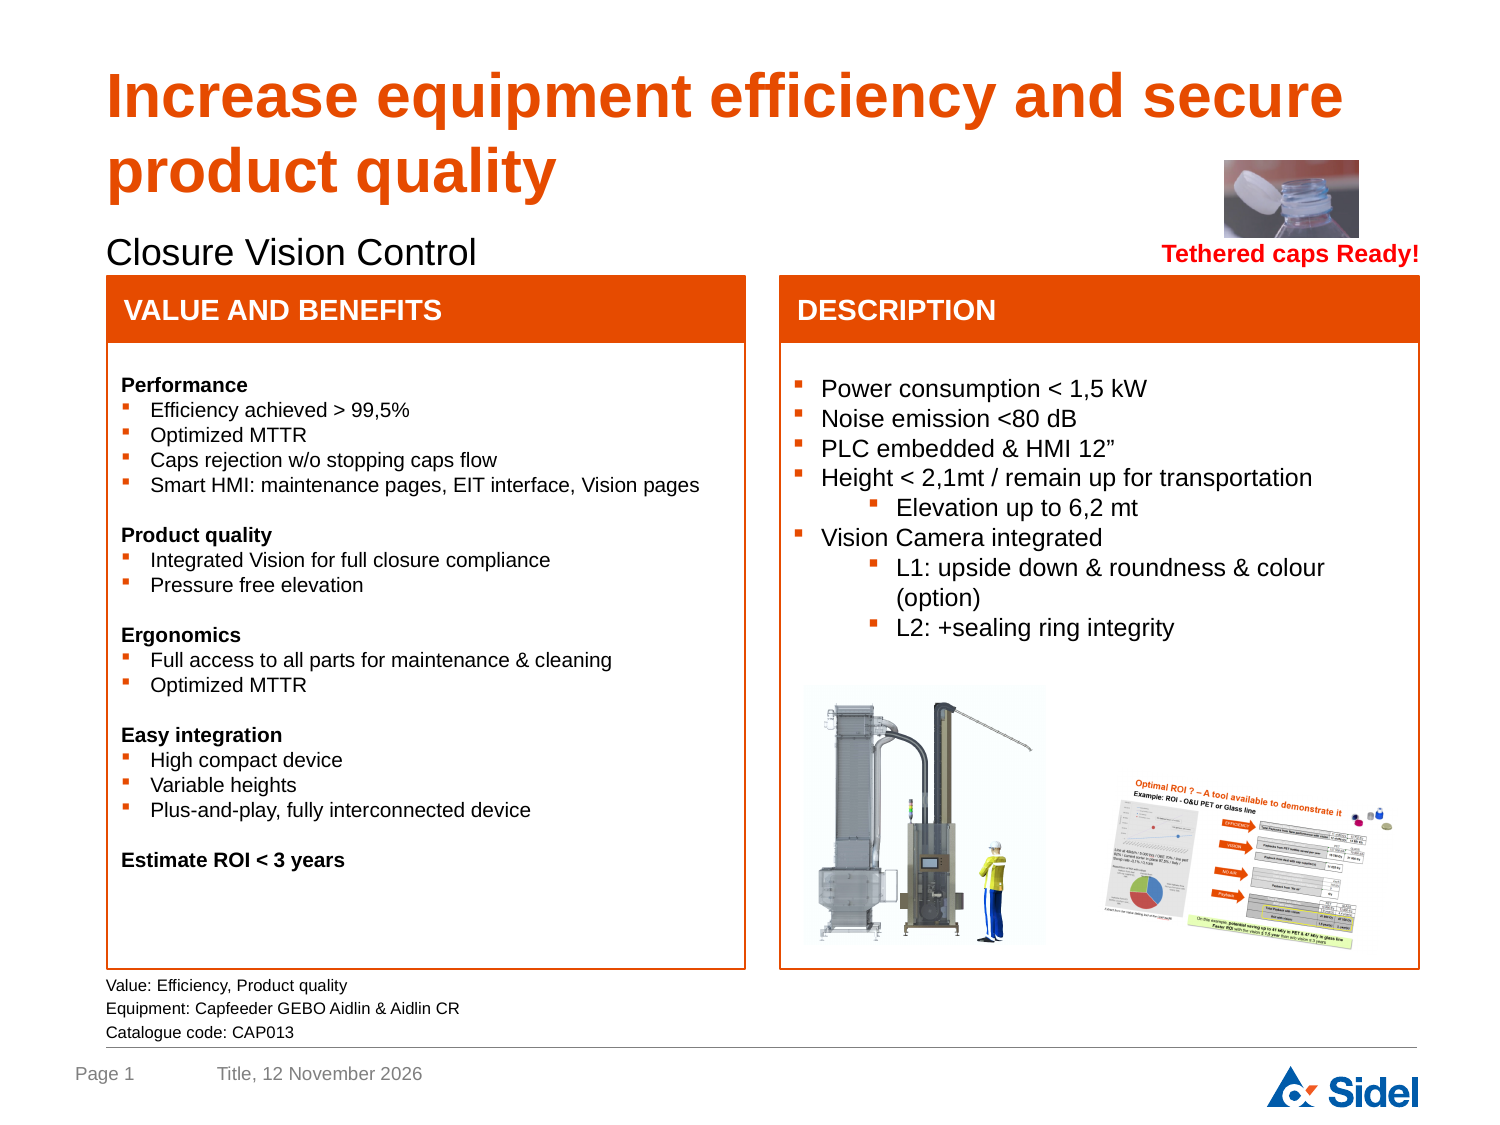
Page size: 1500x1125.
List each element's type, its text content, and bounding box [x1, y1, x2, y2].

text_box Value: Efficiency, Product quality Equipment: Capfeeder GEBO Aidlin & Aidlin CR Catalogue code: CAP013 [105, 977, 1414, 1042]
picture [1106, 787, 1389, 936]
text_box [106, 275, 1420, 970]
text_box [803, 685, 1046, 945]
text_box Tethered caps Ready! [1161, 237, 1422, 268]
picture [1224, 160, 1359, 238]
text_box Closure Vision Control [105, 228, 1343, 275]
title Increase equipment efficiency and secure product quality [106, 54, 1418, 207]
